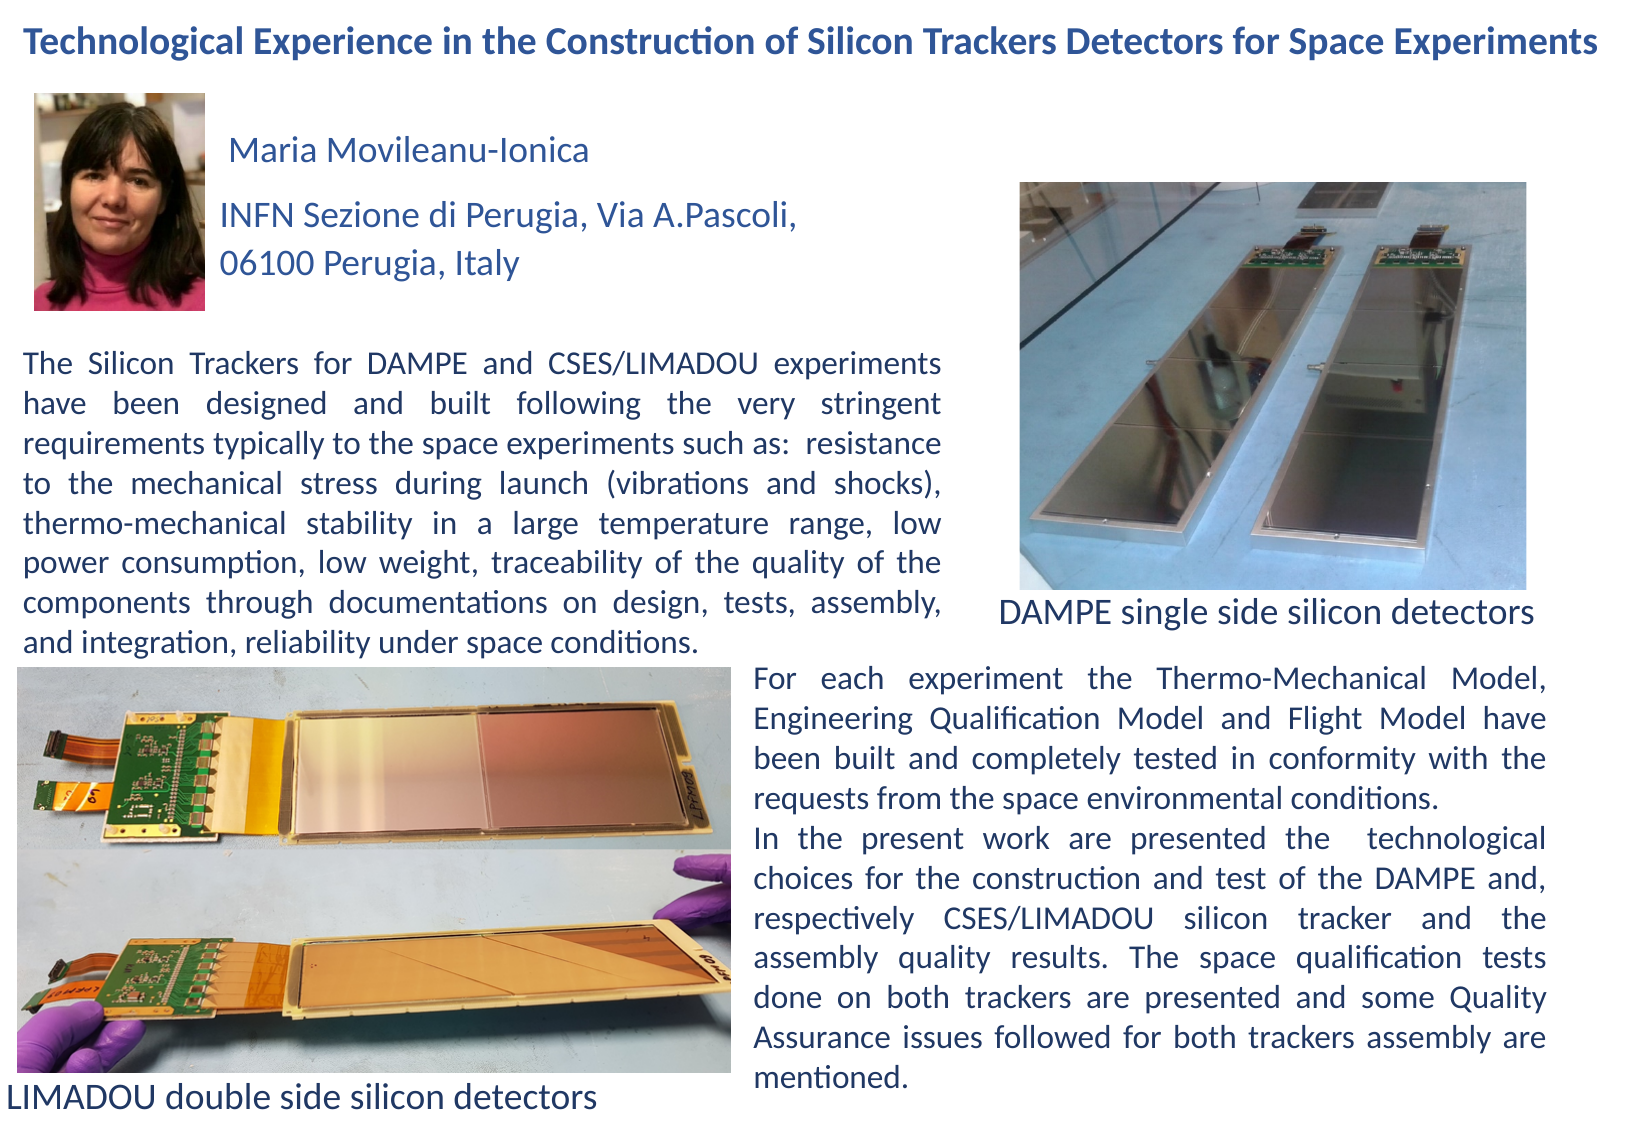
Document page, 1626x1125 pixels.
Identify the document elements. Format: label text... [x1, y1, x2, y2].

text_box DAMPE single side silicon detectors [983, 580, 1625, 640]
text_box Maria Movileanu-Ionica INFN Sezione di Perugia, Via A.Pascoli, 06100 Perugia, Italy [205, 114, 914, 291]
text_box The Silicon Trackers for DAMPE and CSES/LIMADOU experiments have been designed and built following the very stringent requirements typically to the space experiments such as: resistance to the mechanical stress during launch (vibrations and shocks), thermo-mechanical stability in a large temperature range, low power consumption, low weight, traceability of the quality of the components through documentations on design, tests, assembly, and integration, reliability under space conditions. [8, 333, 958, 668]
picture [17, 667, 731, 1073]
picture [34, 93, 205, 311]
picture [1019, 182, 1527, 590]
text_box LIMADOU double side silicon detectors [0, 1064, 718, 1125]
text_box Technological Experience in the Construction of Silicon Trackers Detectors for Space Experiments [8, 4, 1625, 70]
text_box For each experiment the Thermo-Mechanical Model, Engineering Qualification Model and Flight Model have been built and completely tested in conformity with the requests from the space environmental conditions. In the present work are presented the technological choices for the construction and test of the DAMPE and, respectively CSES/LIMADOU silicon tracker and the assembly quality results. The space qualification tests done on both trackers are presented and some Quality Assurance issues followed for both trackers assembly are mentioned. [738, 648, 1563, 1103]
